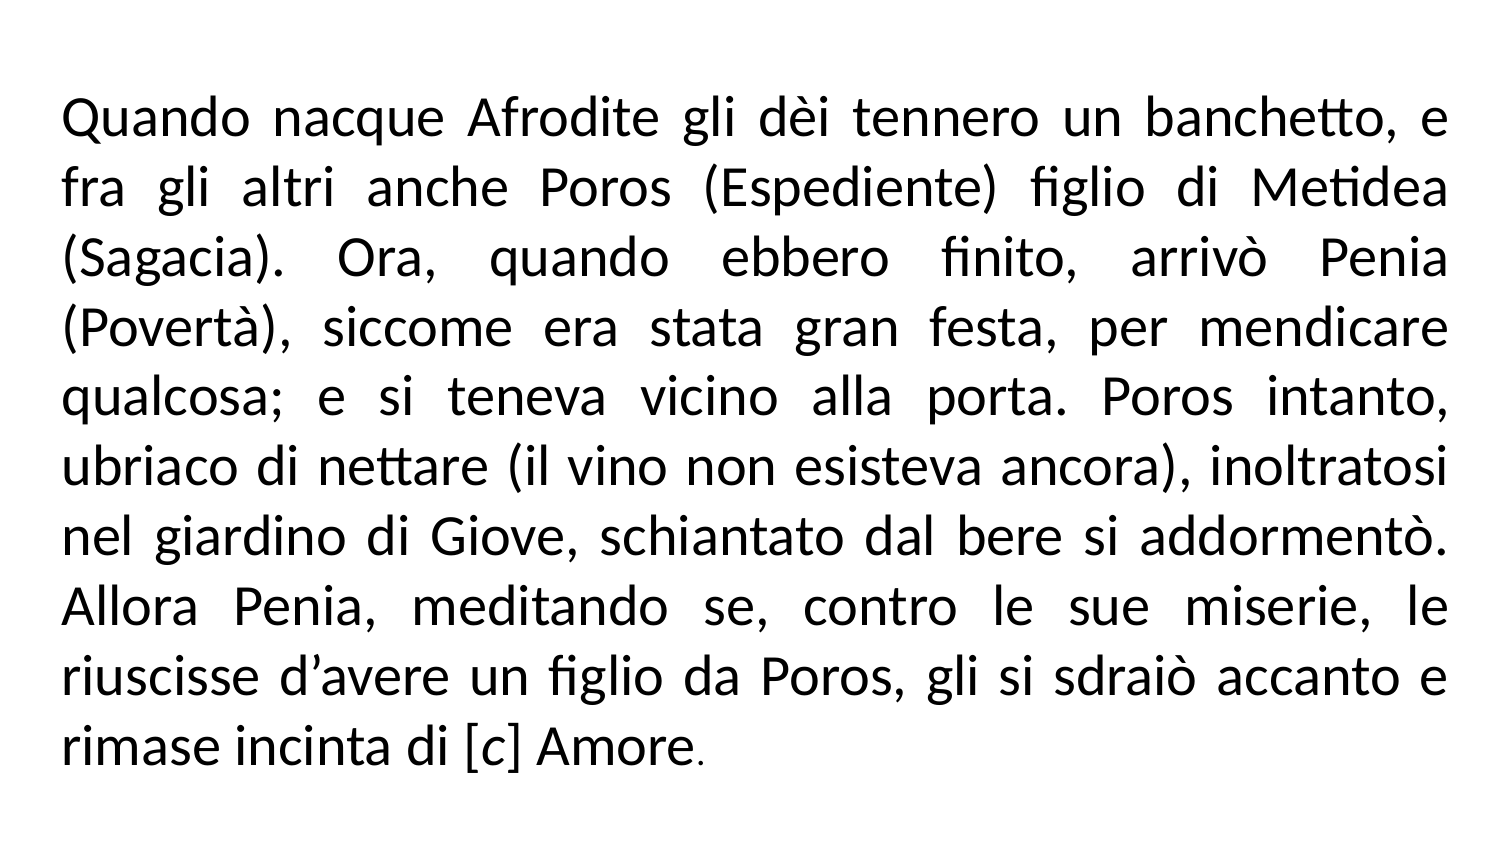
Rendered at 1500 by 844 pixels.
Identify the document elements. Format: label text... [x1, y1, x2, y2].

text_box Quando nacque Afrodite gli dèi tennero un banchetto, e fra gli altri anche Poros (Espediente) figlio di Metidea (Sagacia). Ora, quando ebbero finito, arrivò Penia (Povertà), siccome era stata gran festa, per mendicare qualcosa; e si teneva vicino alla porta. Poros intanto, ubriaco di nettare (il vino non esisteva ancora), inoltratosi nel giardino di Giove, schiantato dal bere si addormentò. Allora Penia, meditando se, contro le sue miserie, le riuscisse d’avere un figlio da Poros, gli si sdraiò accanto e rimase incinta di [c] Amore. [46, 70, 1465, 785]
